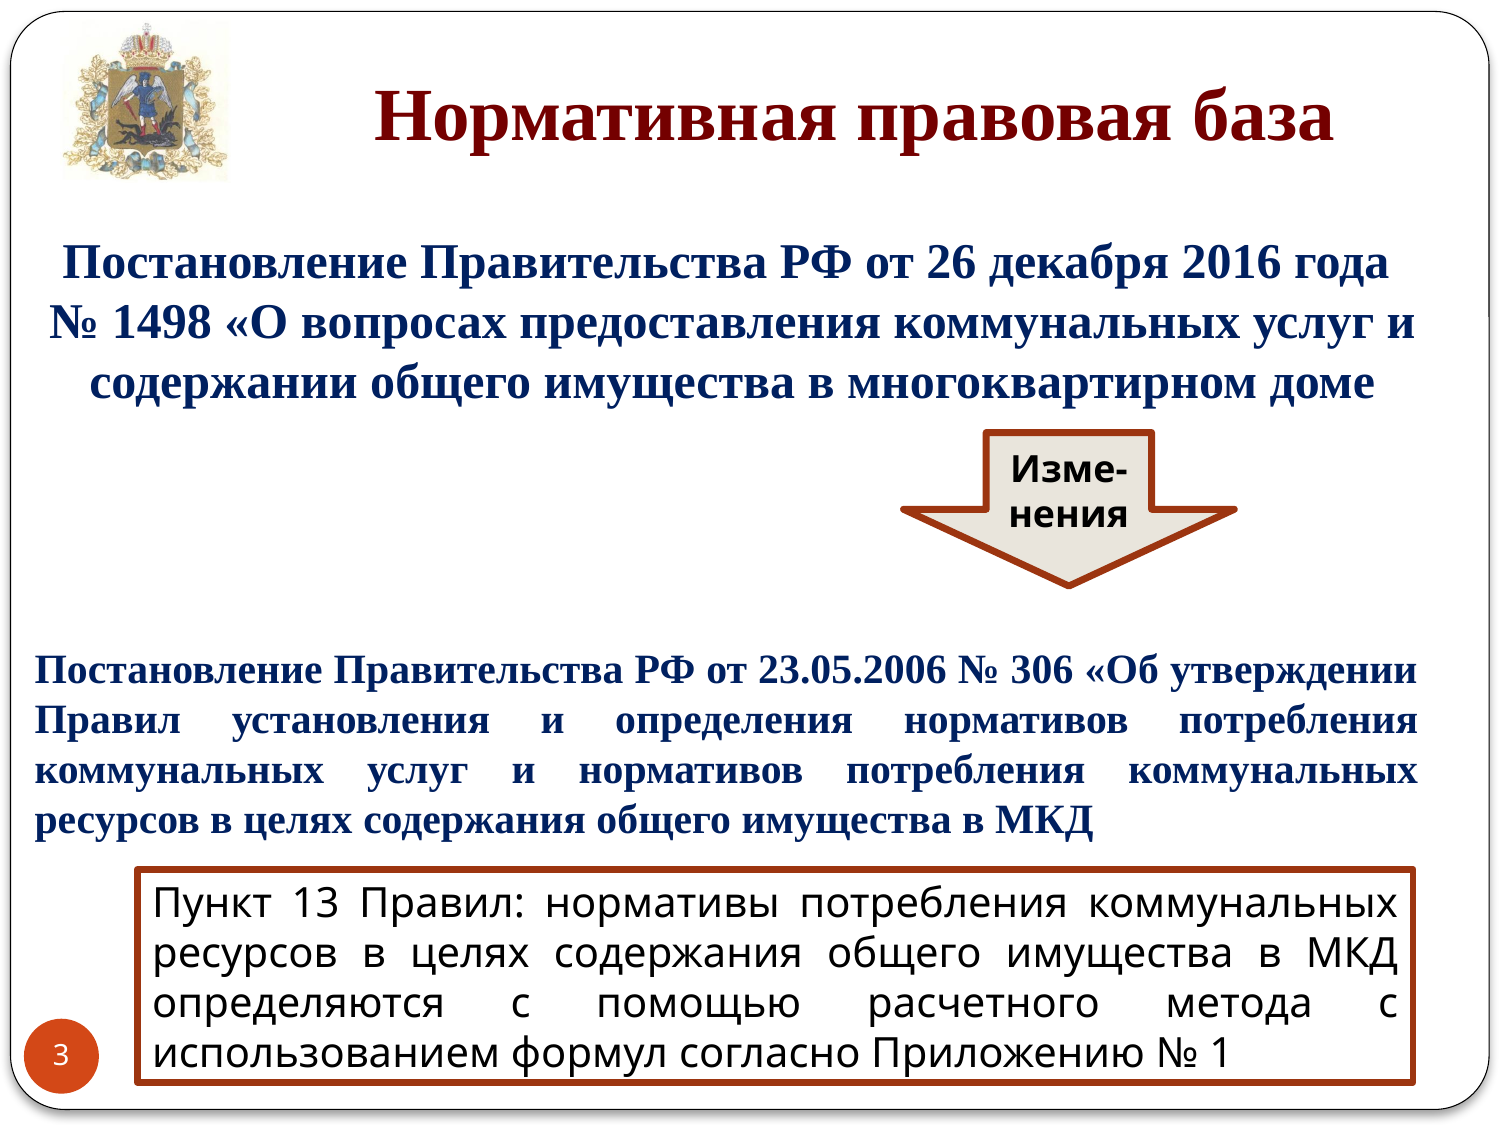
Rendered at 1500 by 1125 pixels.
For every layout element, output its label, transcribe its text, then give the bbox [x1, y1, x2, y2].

text_box Нормативная правовая база [238, 38, 1471, 183]
text_box Постановление Правительства РФ от 23.05.2006 № 306 «Об утверждении Правил установления и определения нормативов потребления коммунальных услуг и нормативов потребления коммунальных ресурсов в целях содержания общего имущества в МКД [17, 633, 1436, 851]
text_box Пункт 13 Правил: нормативы потребления коммунальных ресурсов в целях содержания общего имущества в МКД определяются с помощью расчетного метода с использованием формул согласно Приложению № 1 [134, 866, 1416, 1086]
picture [60, 18, 231, 183]
slide_number 3 [23, 1018, 99, 1094]
text_box Изме-нения [900, 429, 1238, 590]
text_box Постановление Правительства РФ от 26 декабря 2016 года № 1498 «О вопросах предоставления коммунальных услуг и содержании общего имущества в многоквартирном доме [17, 219, 1447, 417]
